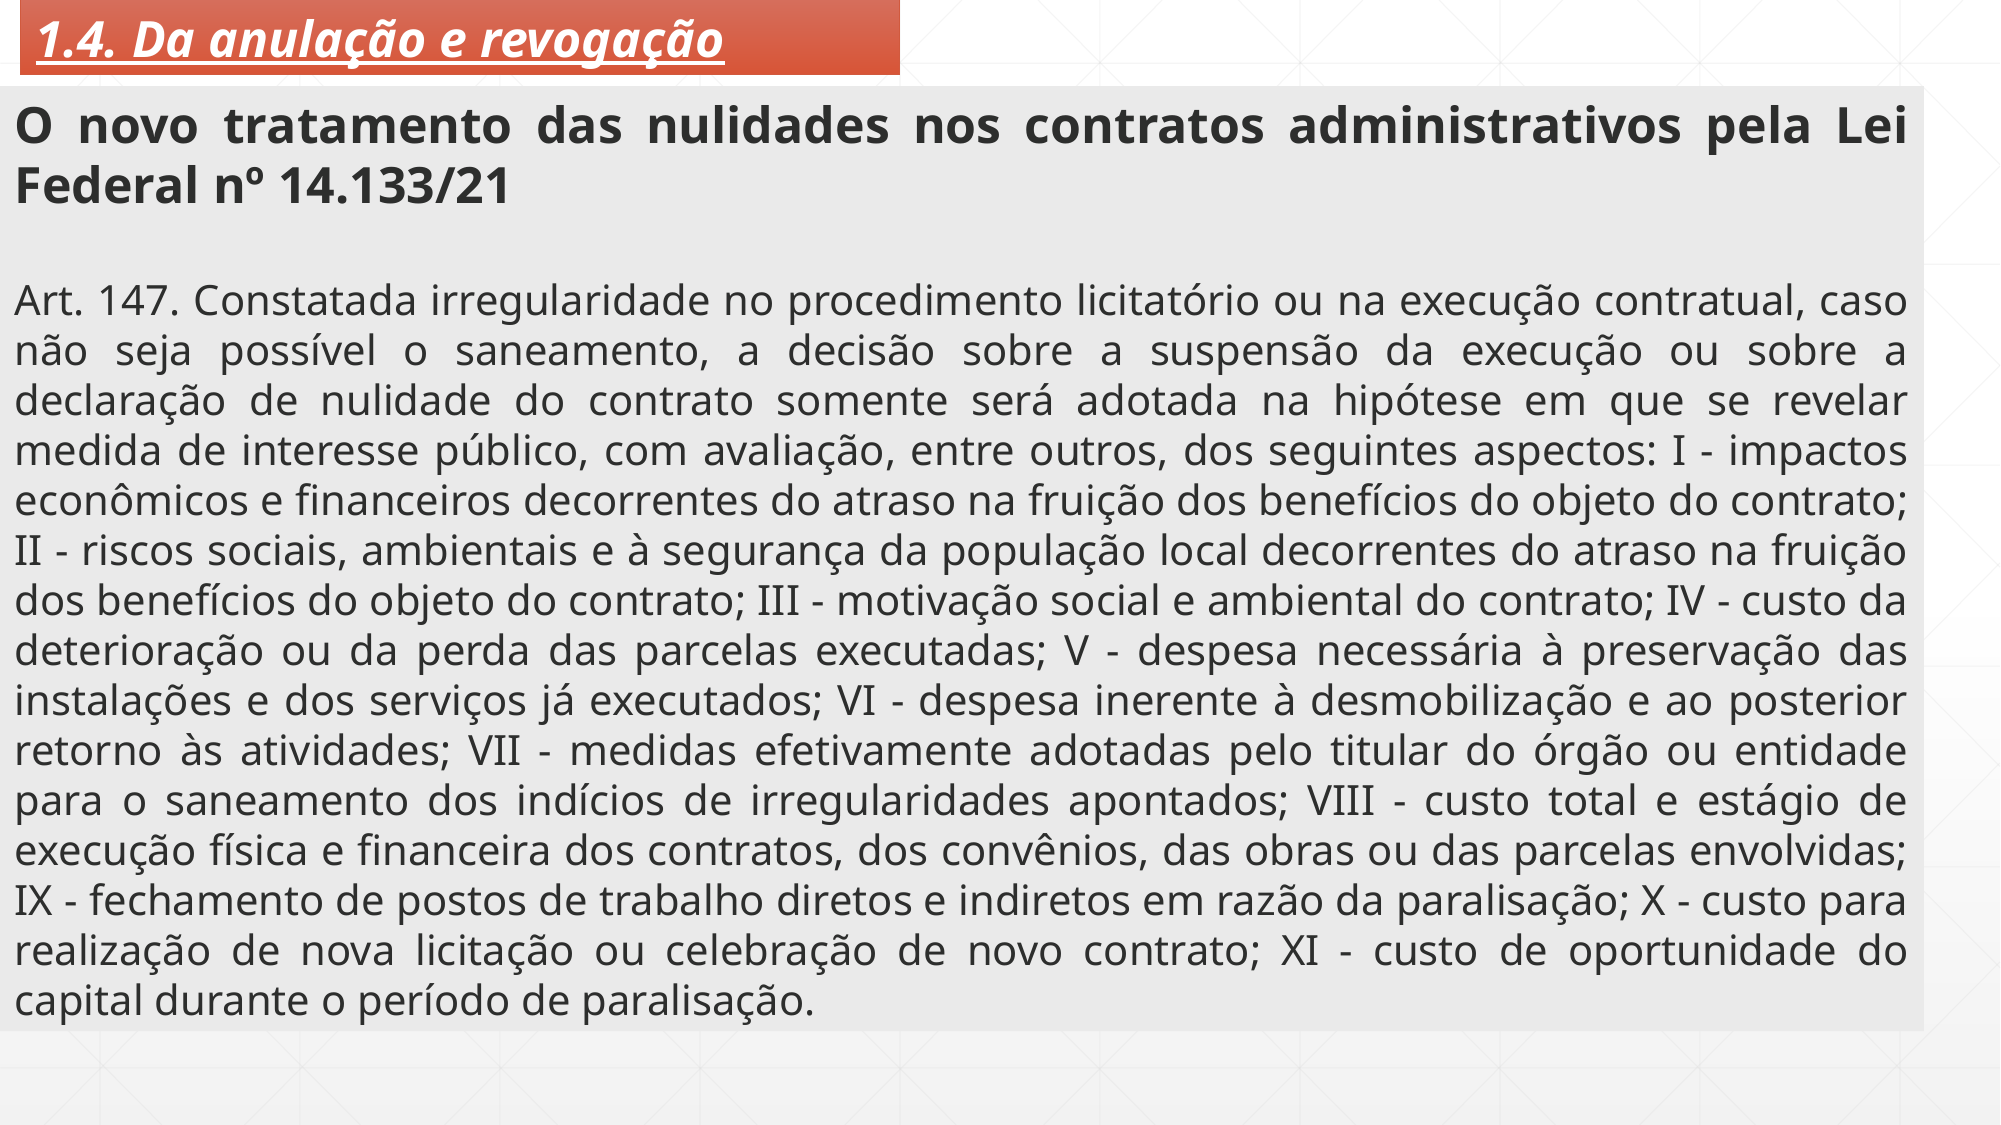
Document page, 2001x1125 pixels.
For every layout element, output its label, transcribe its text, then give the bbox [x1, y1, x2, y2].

text_box 1.4. Da anulação e revogação [20, 0, 900, 75]
text_box O novo tratamento das nulidades nos contratos administrativos pela Lei Federal nº 14.133/21 Art. 147. Constatada irregularidade no procedimento licitatório ou na execução contratual, caso não seja possível o saneamento, a decisão sobre a suspensão da execução ou sobre a declaração de nulidade do contrato somente será adotada na hipótese em que se revelar medida de interesse público, com avaliação, entre outros, dos seguintes aspectos: I - impactos econômicos e financeiros decorrentes do atraso na fruição dos benefícios do objeto do contrato; II - riscos sociais, ambientais e à segurança da população local decorrentes do atraso na fruição dos benefícios do objeto do contrato; III - motivação social e ambiental do contrato; IV - custo da deterioração ou da perda das parcelas executadas; V - despesa necessária à preservação das instalações e dos serviços já executados; VI - despesa inerente à desmobilização e ao posterior retorno às atividades; VII - medidas efetivamente adotadas pelo titular do órgão ou entidade para o saneamento dos indícios de irregularidades apontados; VIII - custo total e estágio de execução física e financeira dos contratos, dos convênios, das obras ou das parcelas envolvidas; IX - fechamento de postos de trabalho diretos e indiretos em razão da paralisação; X - custo para realização de nova licitação ou celebração de novo contrato; XI - custo de oportunidade do capital durante o período de paralisação. [0, 86, 1924, 1032]
